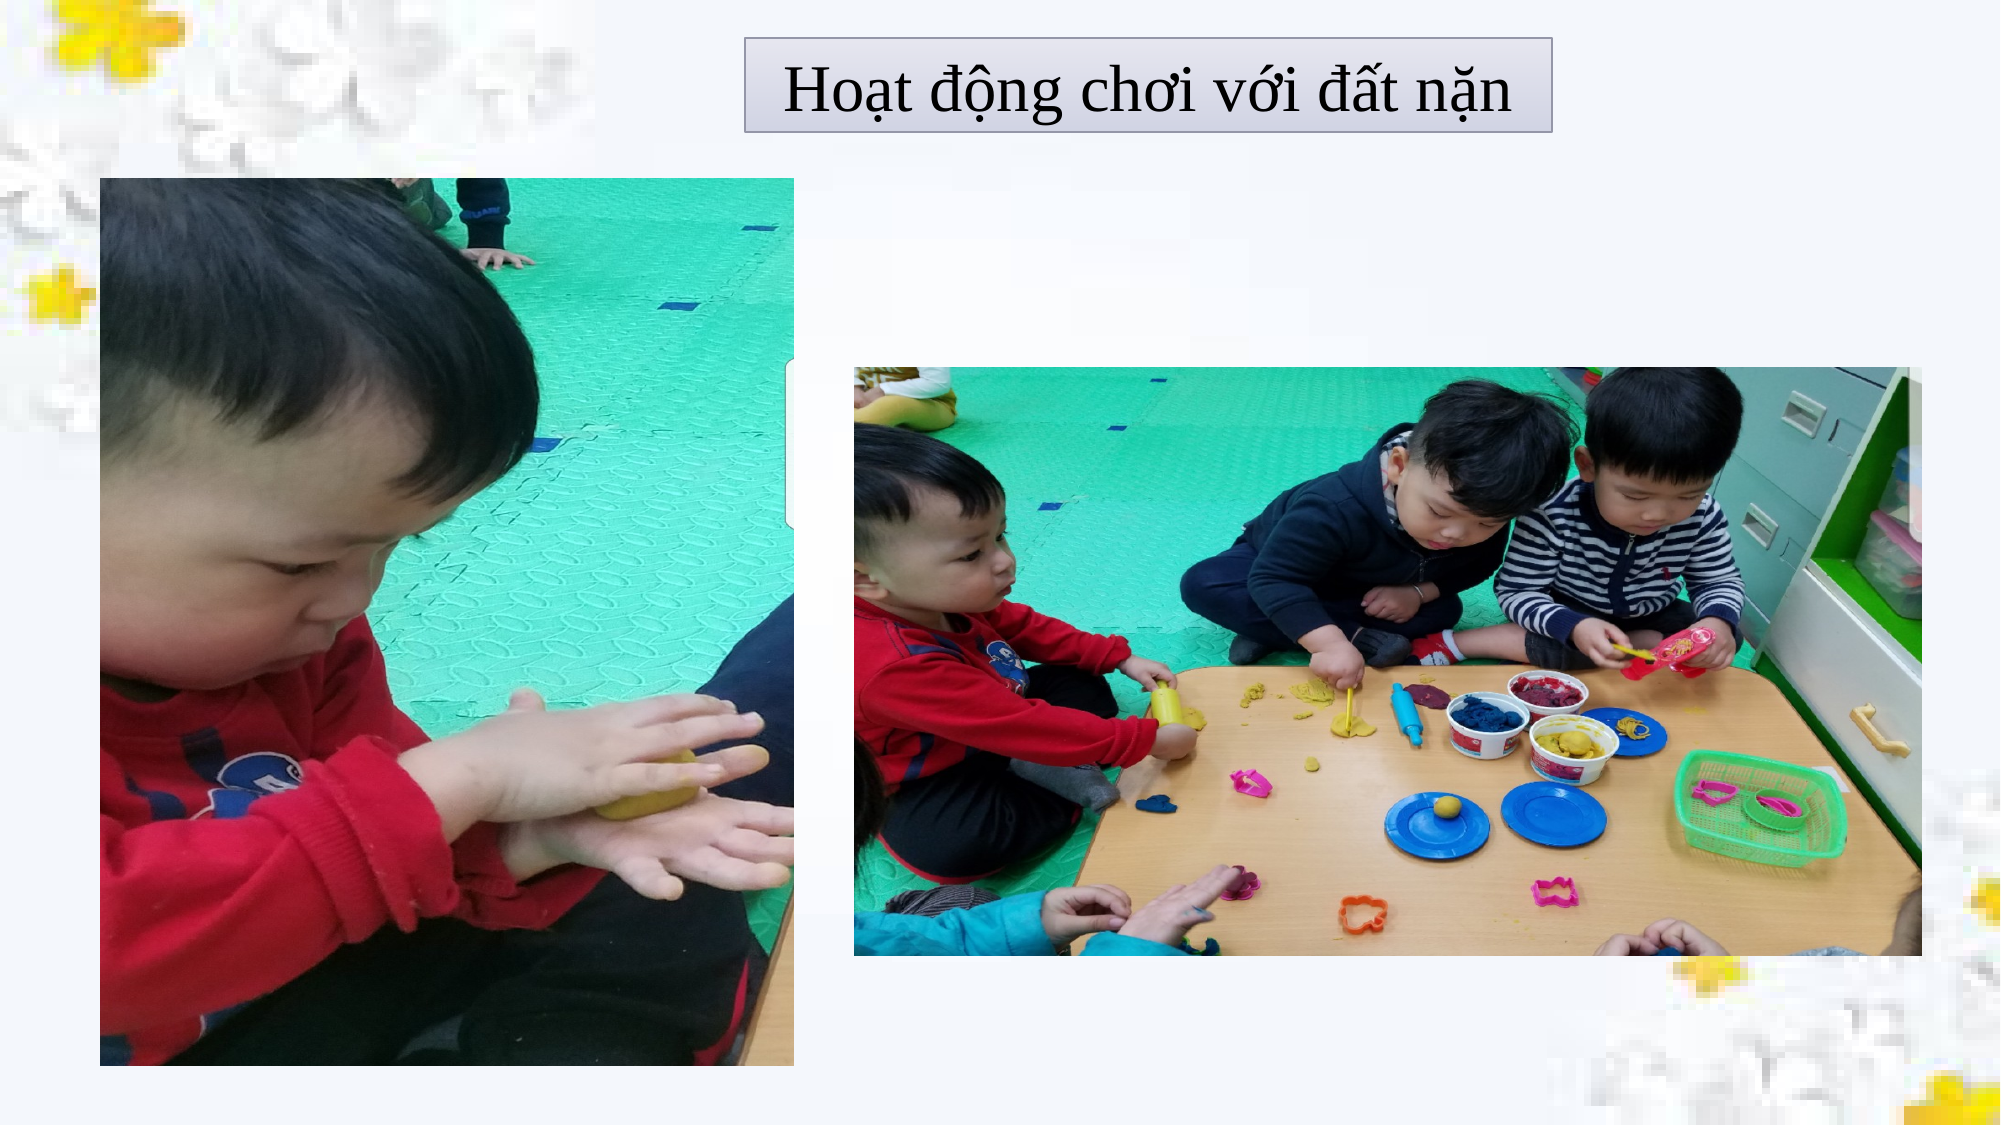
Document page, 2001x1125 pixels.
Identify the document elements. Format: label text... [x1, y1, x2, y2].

picture [0, 0, 2001, 1125]
text_box Hoạt động chơi với đất nặn [744, 37, 1553, 133]
